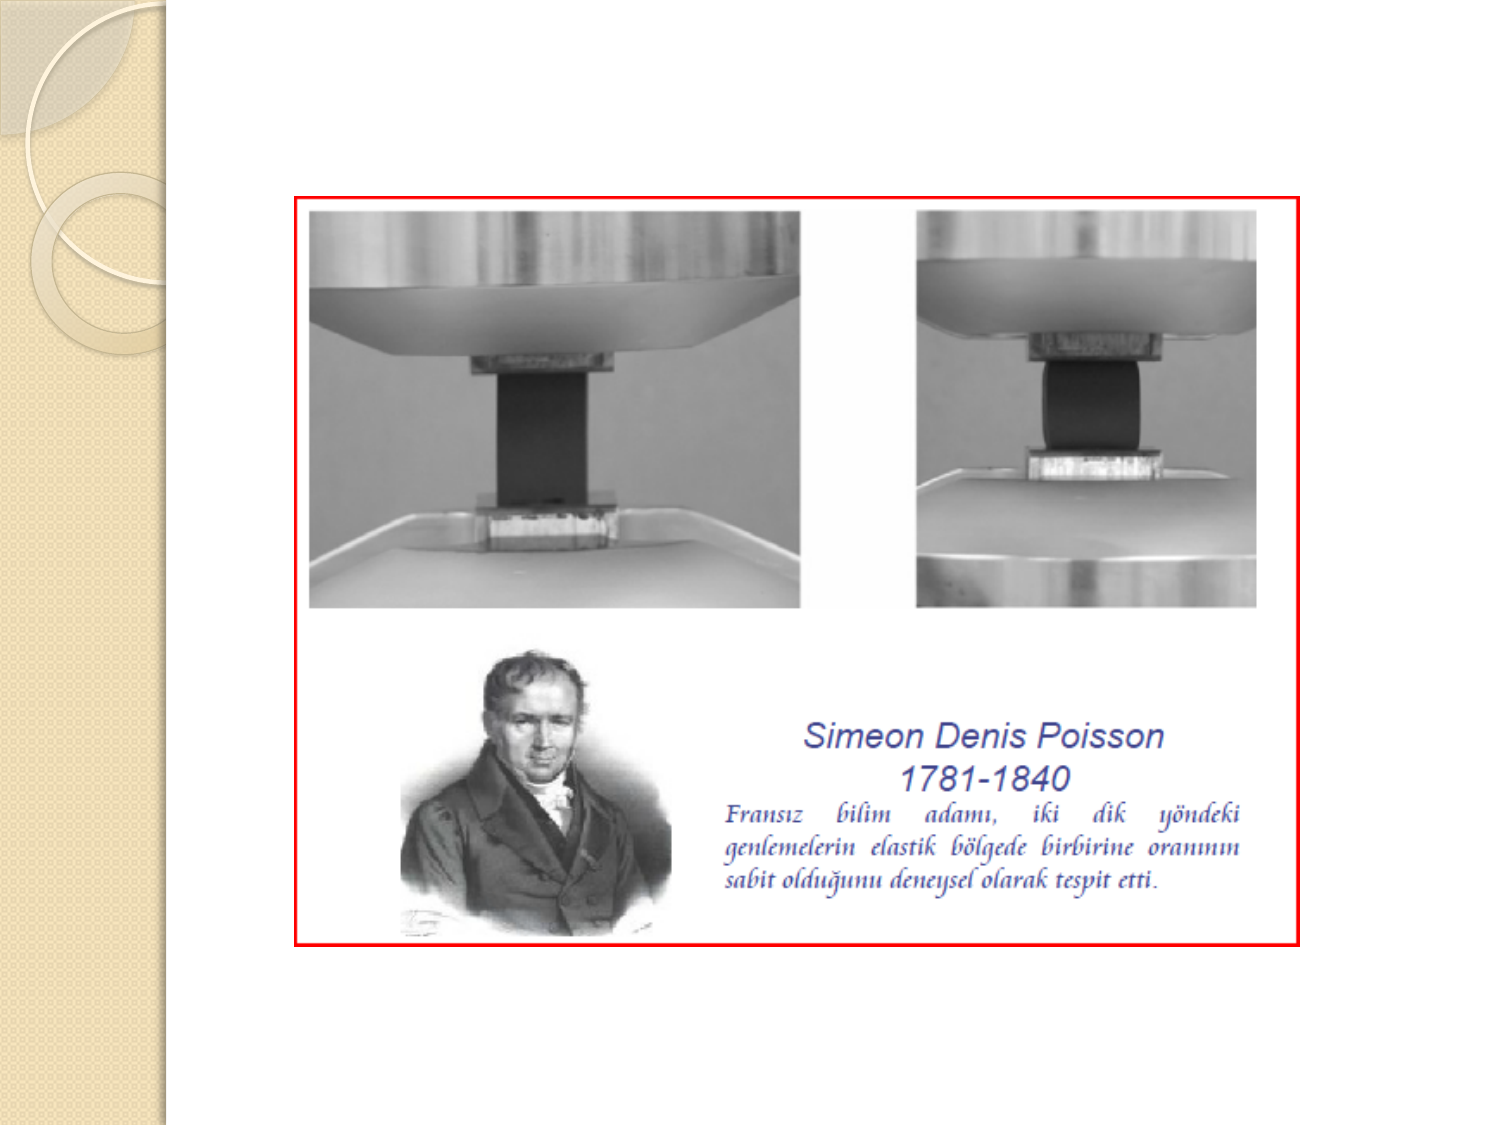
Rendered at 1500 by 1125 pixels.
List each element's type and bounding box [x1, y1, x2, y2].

picture [294, 195, 1300, 947]
